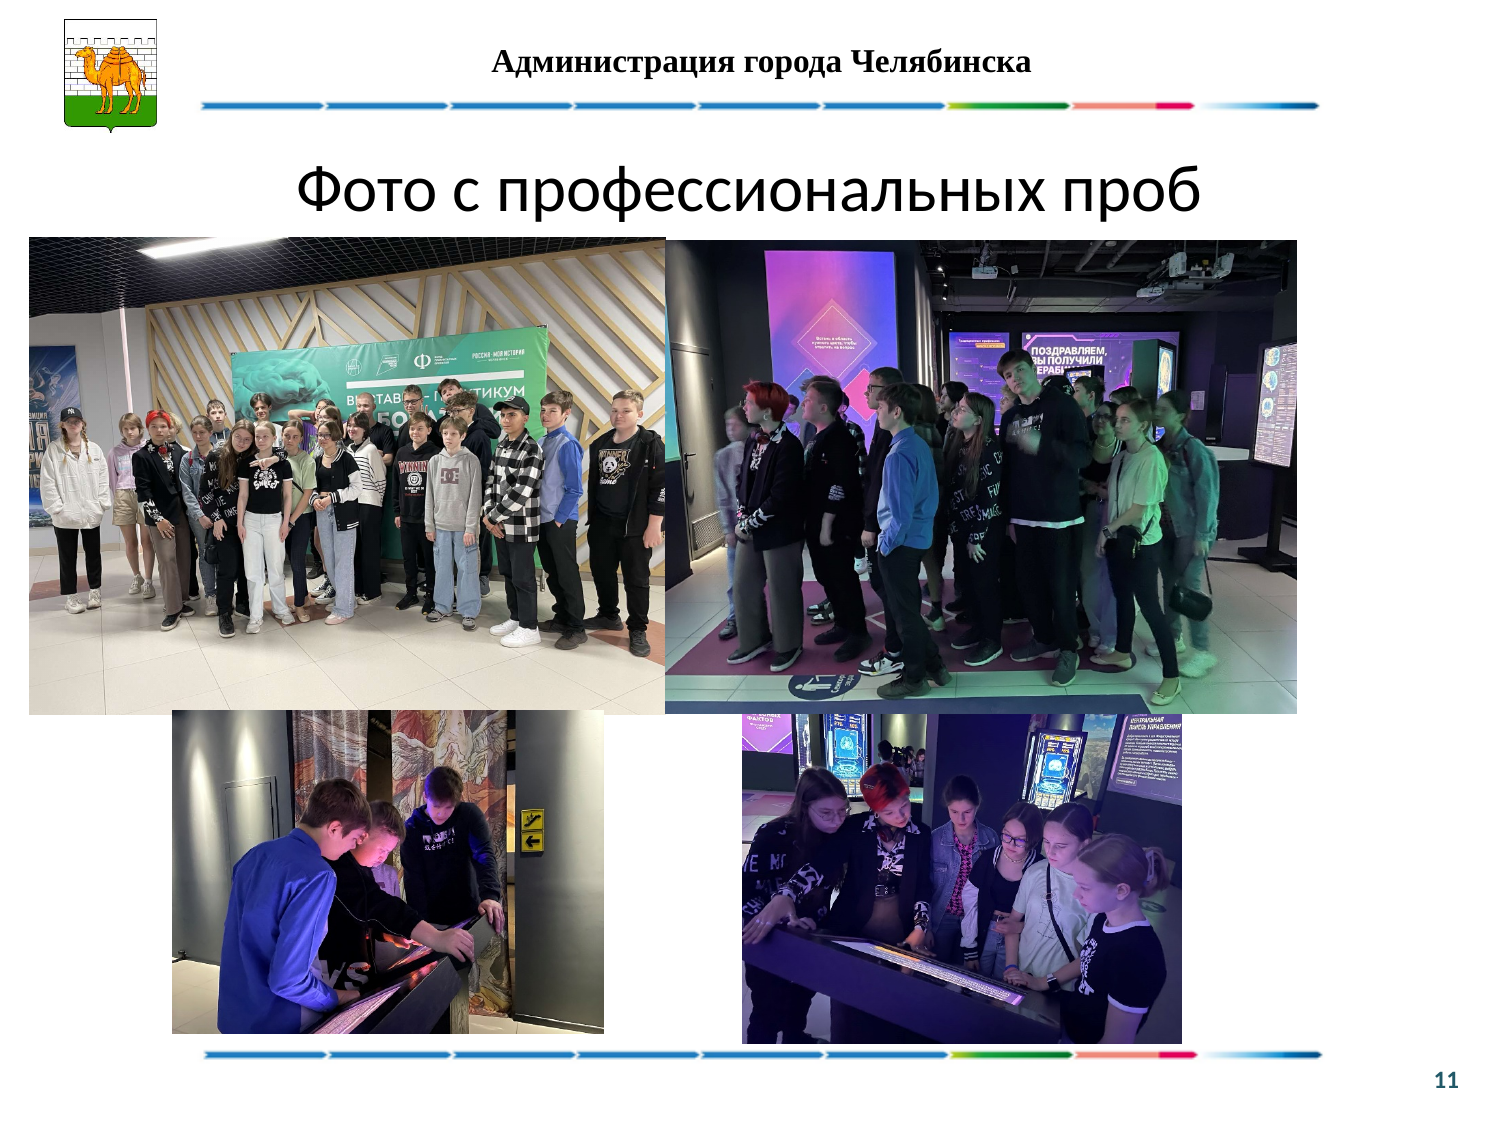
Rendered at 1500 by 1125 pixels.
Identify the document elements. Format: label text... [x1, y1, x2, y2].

picture [64, 18, 158, 133]
picture [191, 85, 1334, 133]
picture [29, 237, 1338, 1083]
slide_number 11 [1417, 1054, 1475, 1102]
title Фото с профессиональных проб [75, 137, 1425, 233]
text_box Администрация города Челябинска [206, 29, 1317, 84]
